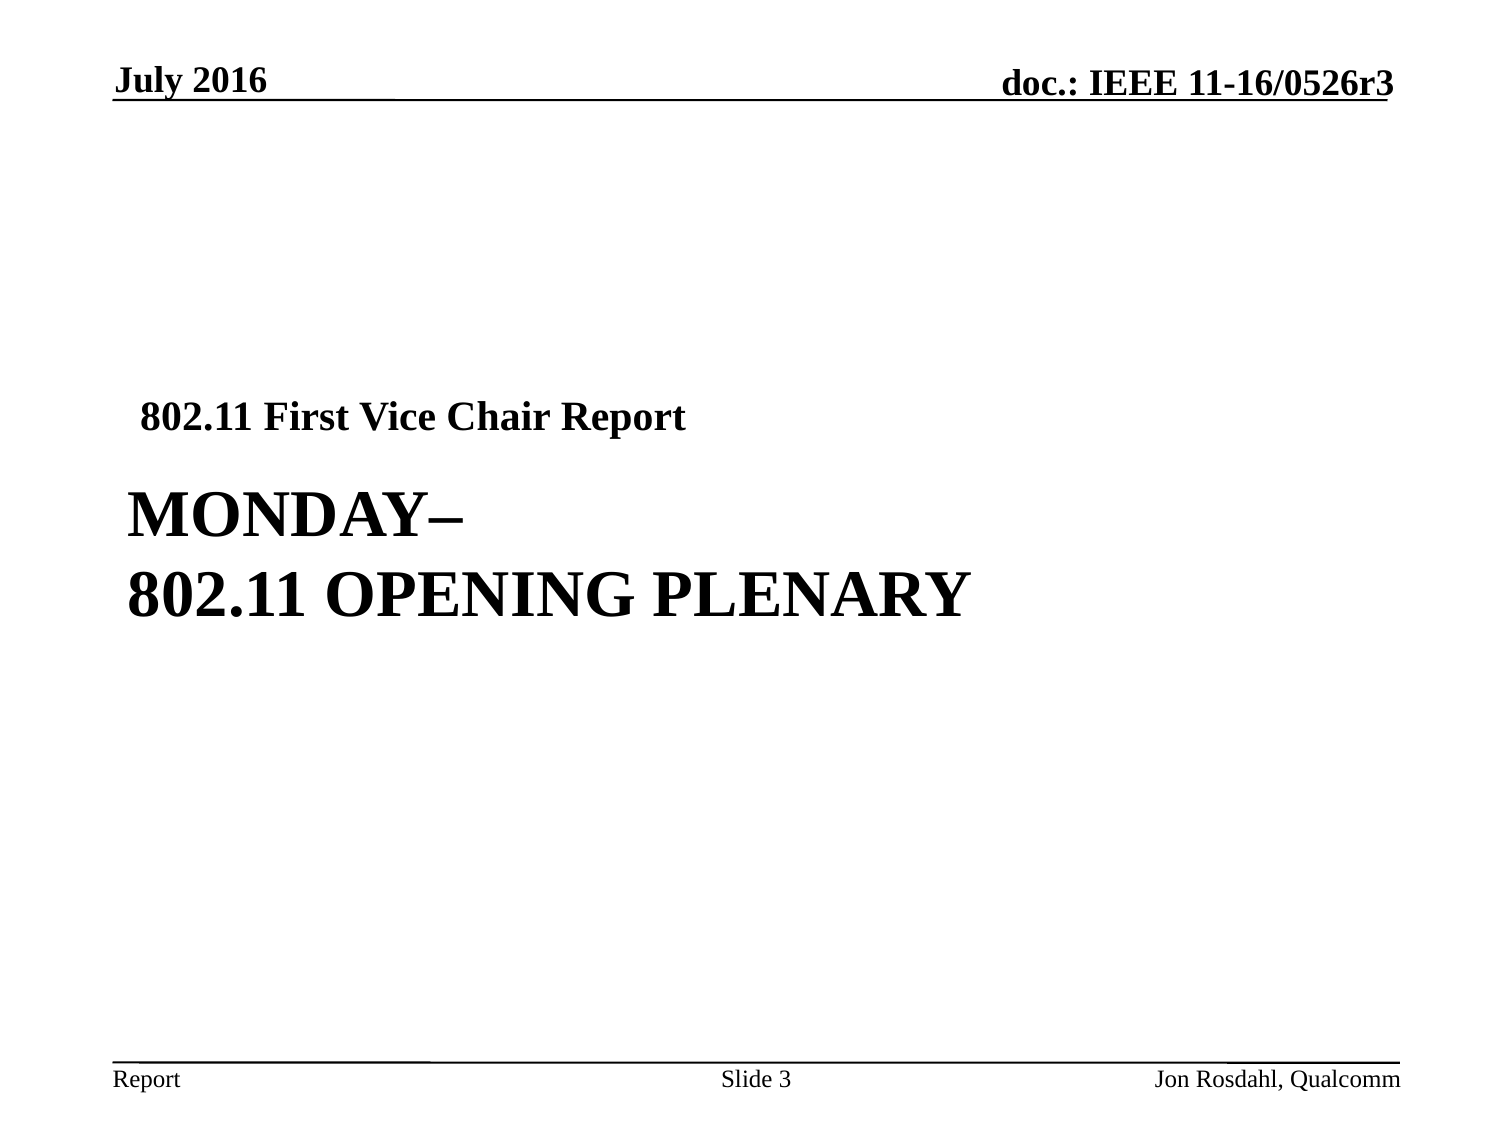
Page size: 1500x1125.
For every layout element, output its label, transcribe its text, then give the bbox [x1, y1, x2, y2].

footer Jon Rosdahl, Qualcomm [878, 1061, 1402, 1093]
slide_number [114, 54, 426, 101]
list 802.11 First Vice Chair Report [124, 199, 1401, 447]
title Monday– 802.11 Opening Plenary [112, 462, 1388, 687]
slide_number Slide 3 [712, 1061, 800, 1123]
